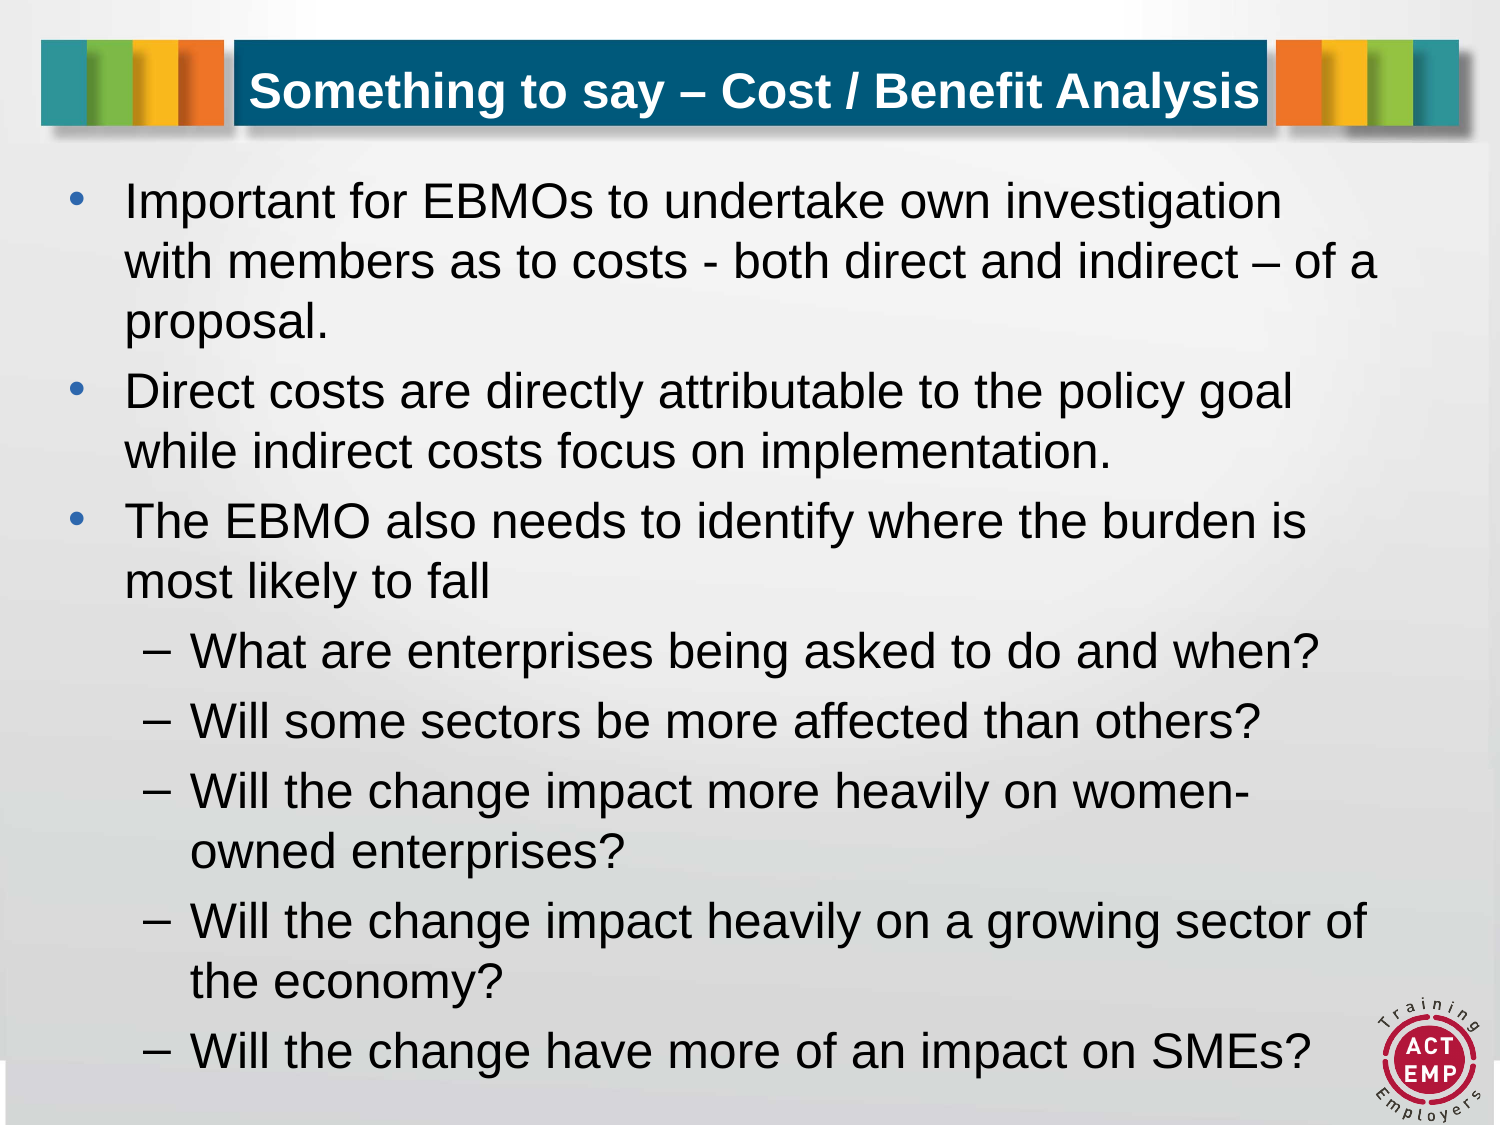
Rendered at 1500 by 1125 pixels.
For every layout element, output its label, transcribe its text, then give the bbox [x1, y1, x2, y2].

title Something to say – Cost / Benefit Analysis [108, 40, 1402, 138]
list Important for EBMOs to undertake own investigation with members as to costs - both direct and indirect – of a proposal. Direct costs are directly attributable to the policy goal while indirect costs focus on implementation. The EBMO also needs to identify where the burden is most likely to fall What are enterprises being asked to do and when? Will some sectors be more affected than others? Will the change impact more heavily on women-owned enterprises? Will the change impact heavily on a growing sector of the economy? Will the change have more of an impact on SMEs? [53, 160, 1395, 697]
picture [0, 0, 1500, 1125]
text_box [1375, 997, 1481, 1123]
